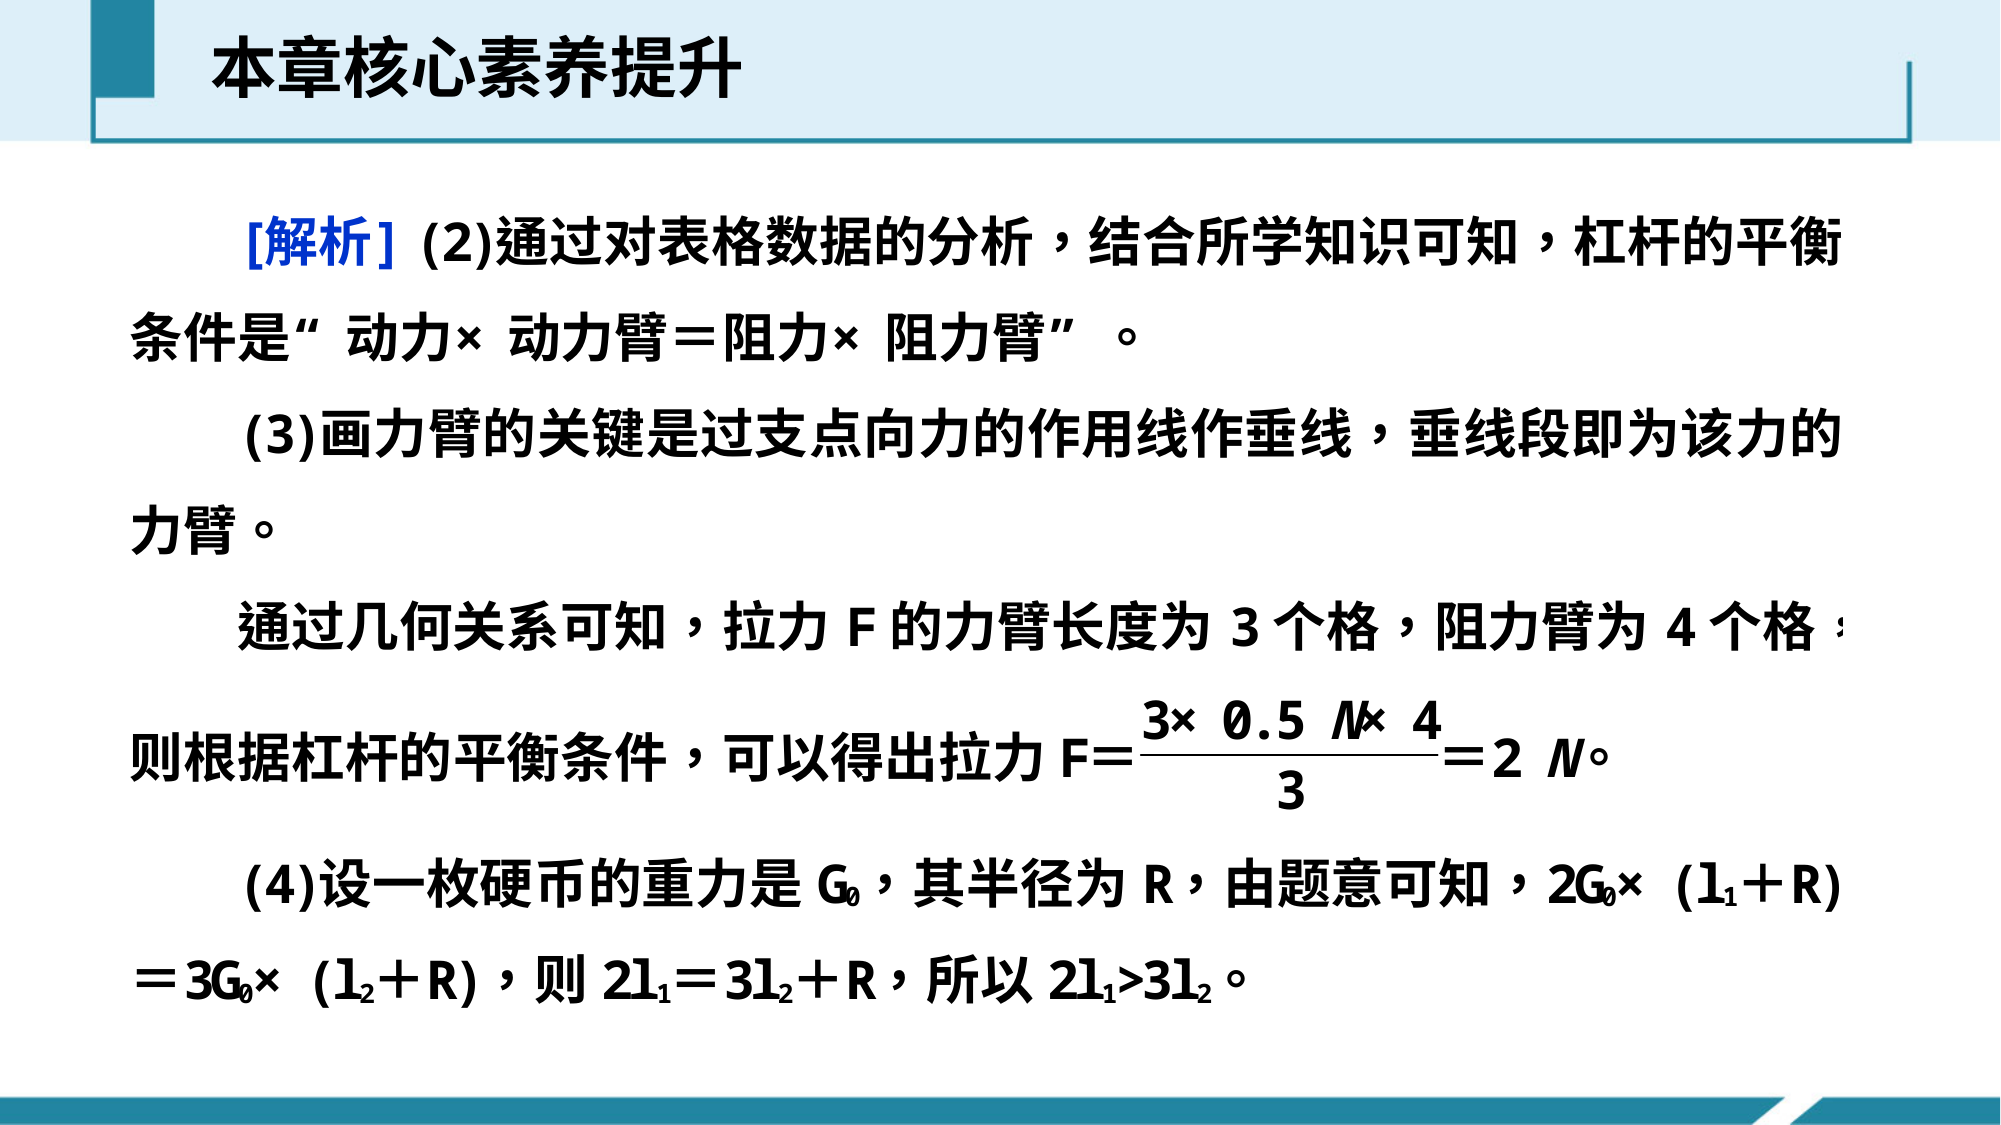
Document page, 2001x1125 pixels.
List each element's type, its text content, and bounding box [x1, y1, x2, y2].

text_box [129, 193, 1843, 1031]
text_box 本章核心素养提升 [195, 18, 759, 114]
picture [0, 0, 2001, 1125]
